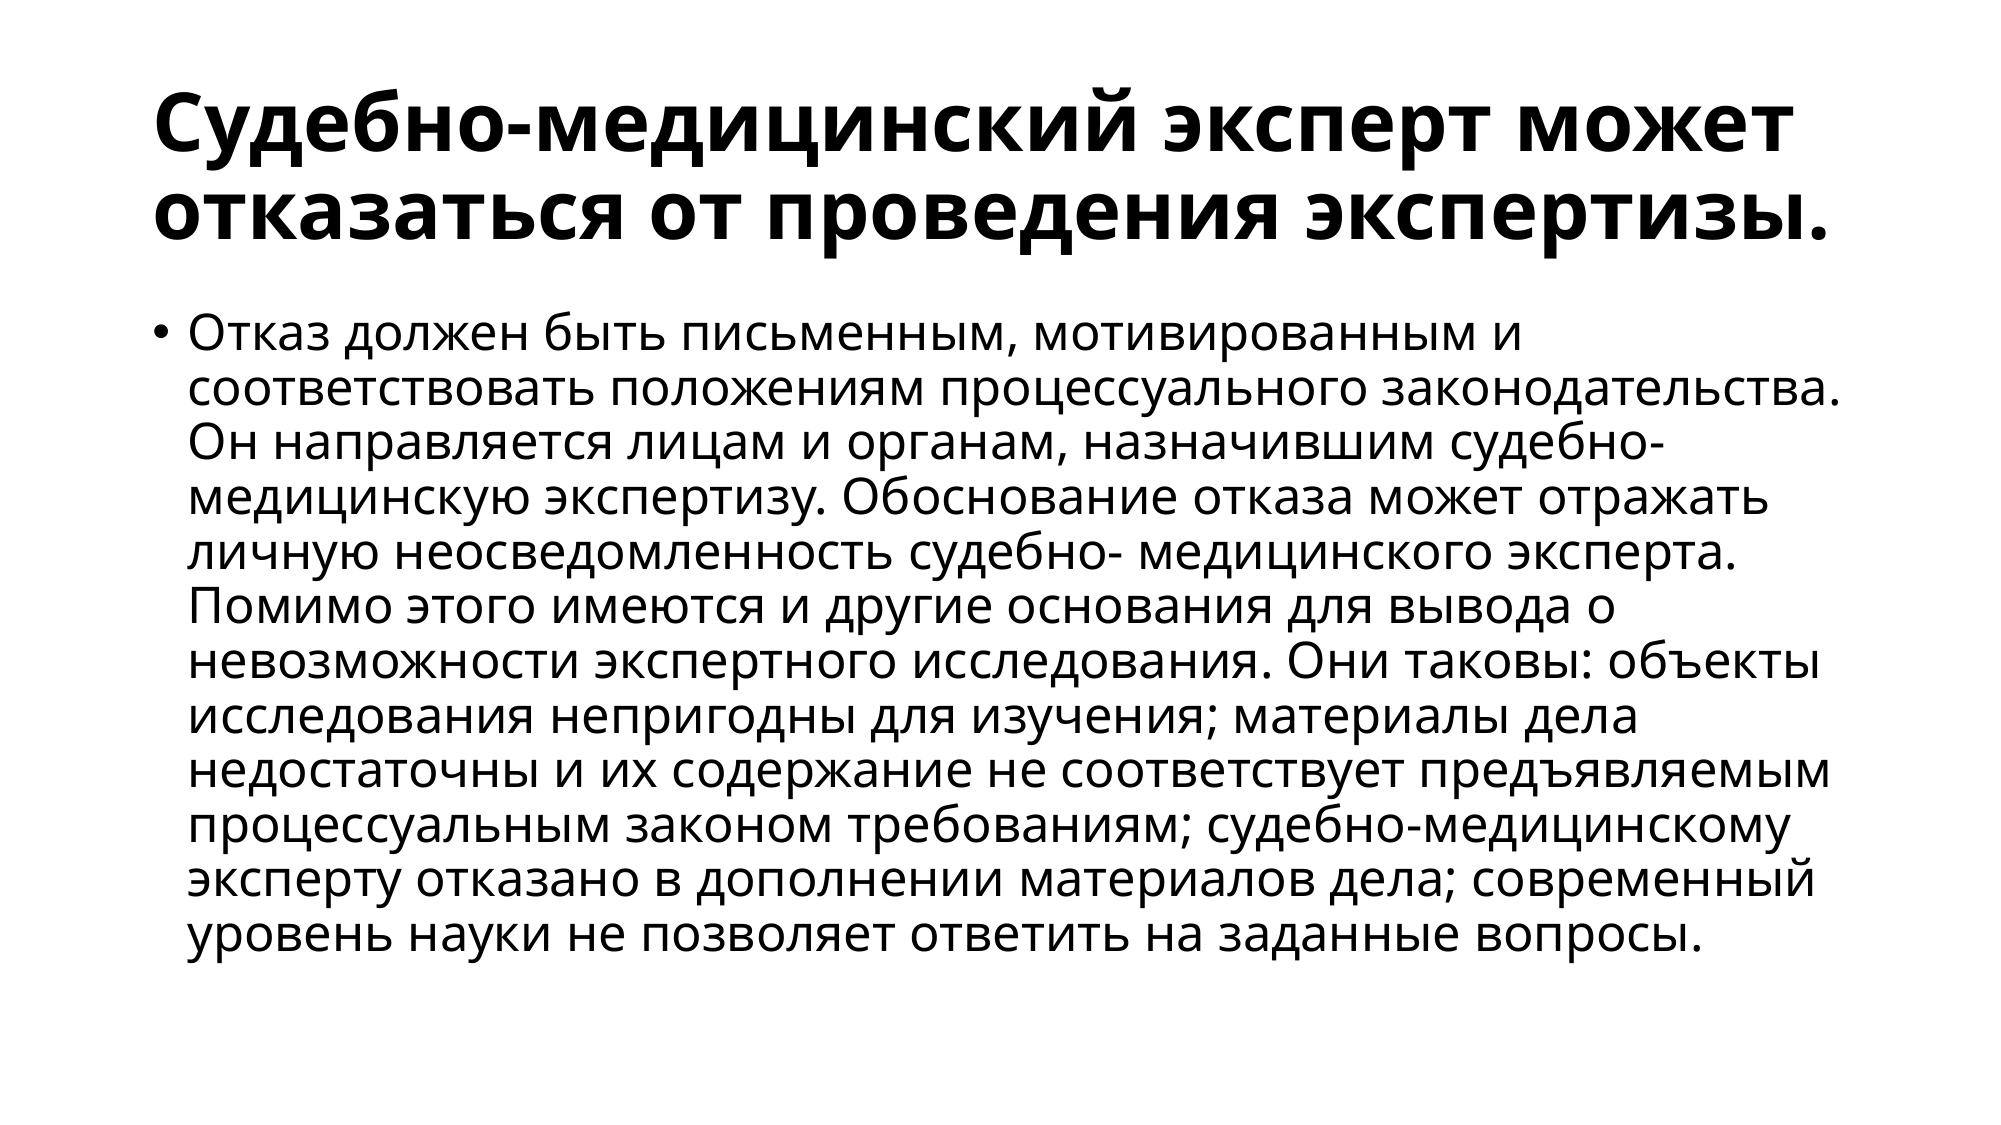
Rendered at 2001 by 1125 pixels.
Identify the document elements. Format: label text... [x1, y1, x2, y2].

title Судебно-медицинский эксперт может отказаться от проведения экспертизы. [137, 59, 1863, 278]
list Отказ должен быть письменным, мотивированным и соответствовать положениям процессуального законодательства. Он направляется лицам и органам, назначившим судебно-медицинскую экспертизу. Обоснование отказа может отражать личную неосведомленность судебно- медицинского эксперта. Помимо этого имеются и другие основания для вывода о невозможности экспертного исследования. Они таковы: объекты исследования непригодны для изучения; материалы дела недостаточны и их содержание не соответствует предъявляемым процессуальным законом требованиям; судебно-медицинскому эксперту отказано в дополнении материалов дела; современный уровень науки не позволяет ответить на заданные вопросы. [137, 299, 1863, 1014]
